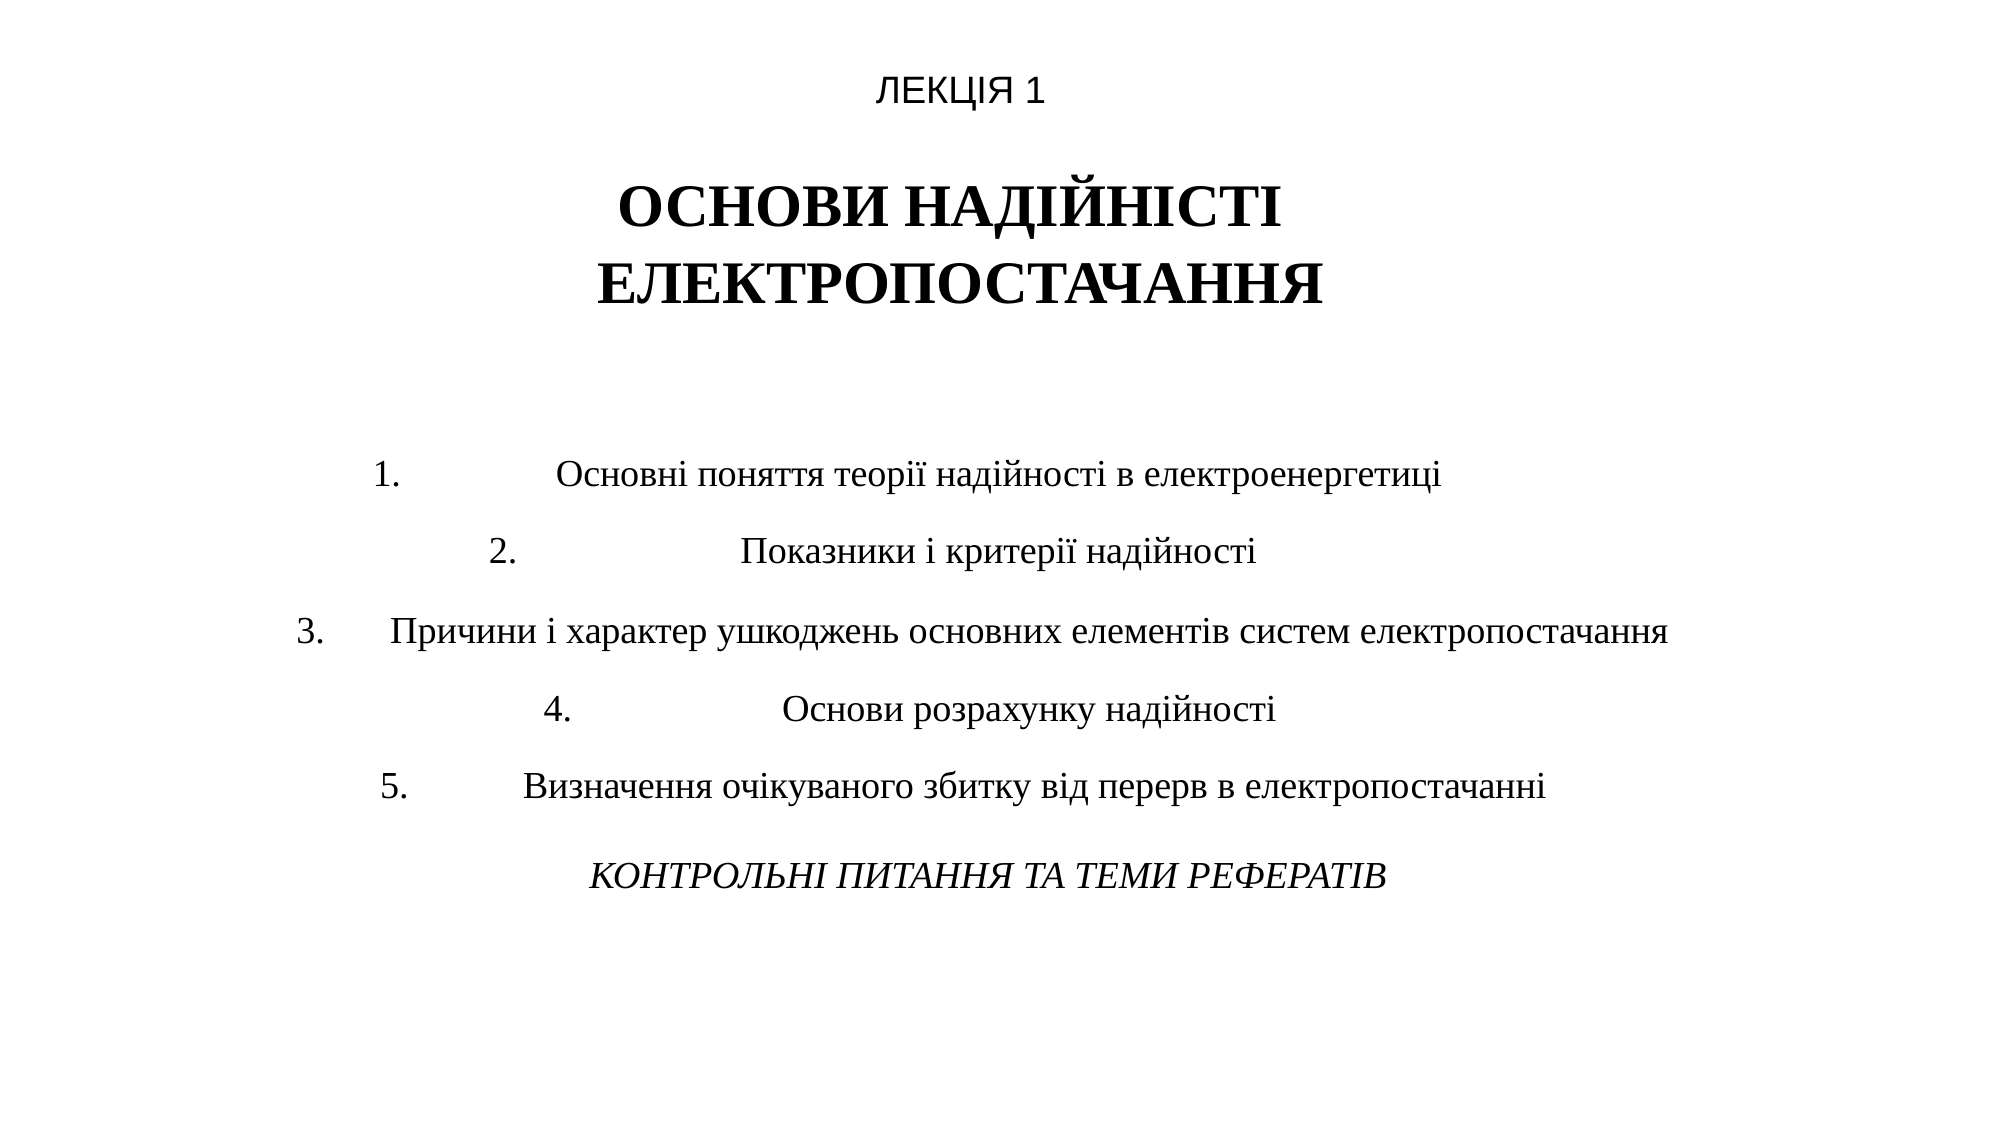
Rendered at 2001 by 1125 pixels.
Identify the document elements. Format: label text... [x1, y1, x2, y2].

subtitle ЛЕКЦІЯ 1 ОСНОВИ НАДІЙНІСТІ ЕЛЕКТРОПОСТАЧАННЯ Основні поняття теорії надійності в електроенергетиці Показники і критерії надійності Причини і характер ушкоджень основних елементів систем електропостачання Основи розрахунку надійності Визначення очікуваного збитку від перерв в електропостачанні КОНТРОЛЬНІ ПИТАННЯ ТА ТЕМИ РЕФЕРАТІВ [249, 57, 1750, 1103]
